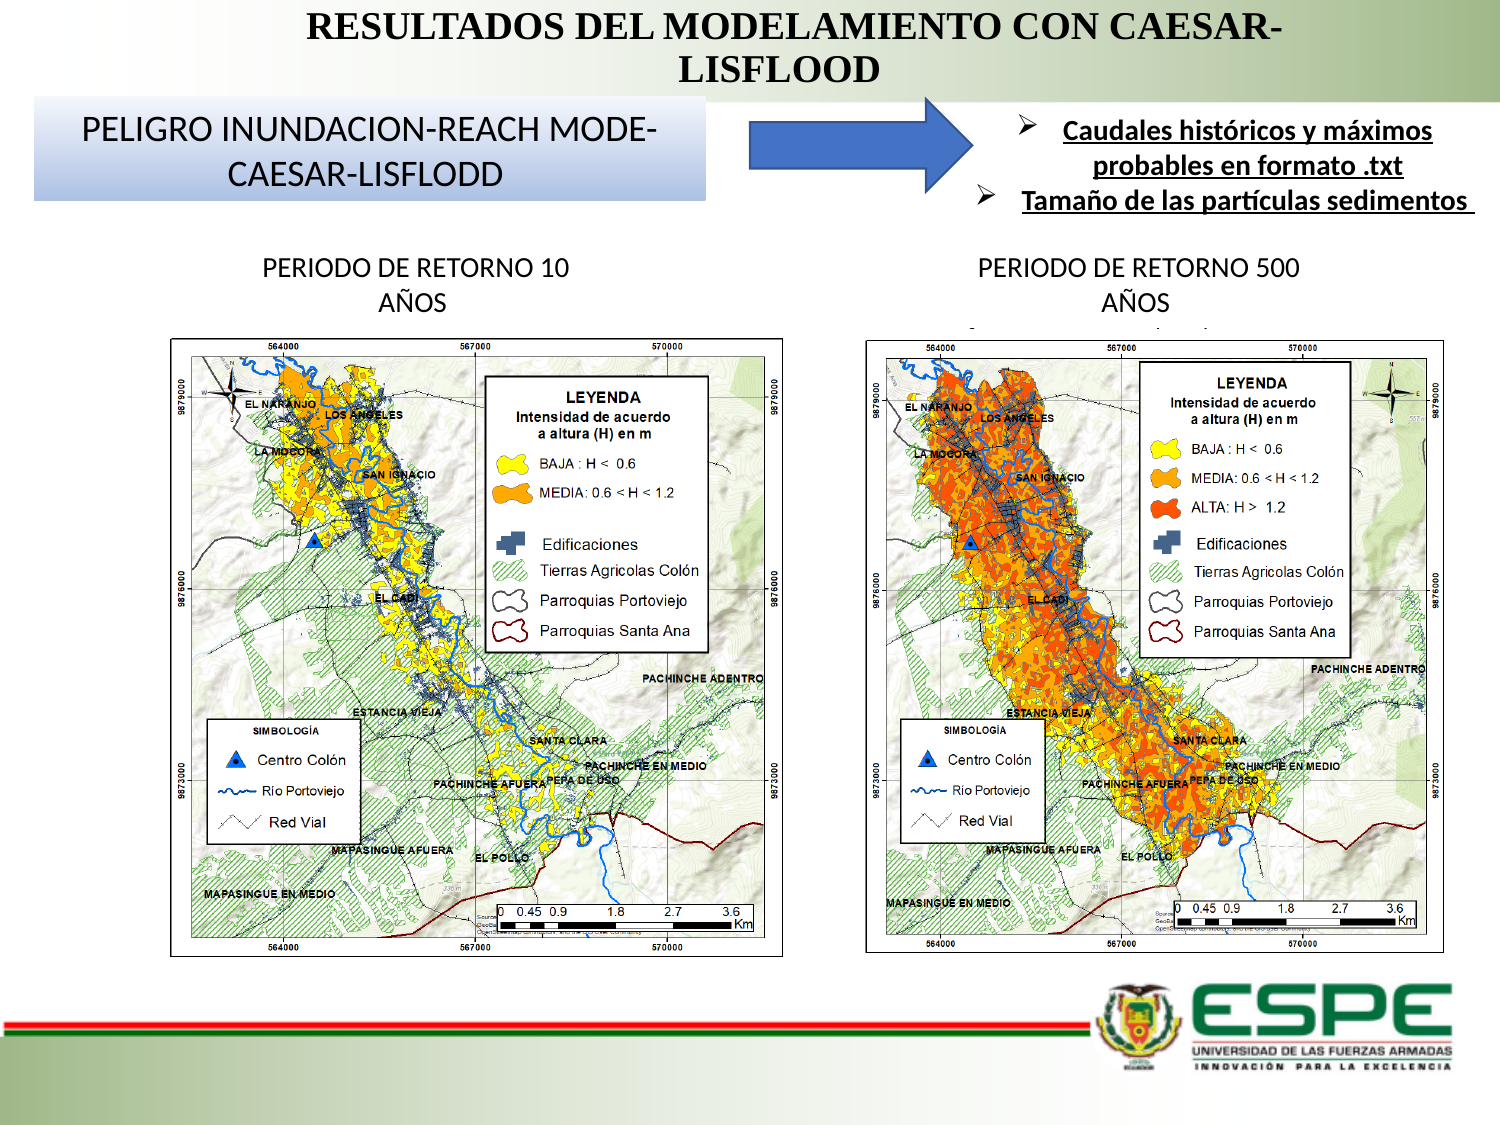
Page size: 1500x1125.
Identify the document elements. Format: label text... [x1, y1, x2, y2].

picture [857, 328, 1451, 967]
text_box PELIGRO INUNDACION-REACH MODE-CAESAR-LISFLODD [34, 96, 706, 201]
text_box [748, 96, 974, 195]
text_box PERIODO DE RETORNO 10 AÑOS [226, 240, 606, 326]
picture [161, 328, 797, 967]
text_box Caudales históricos y máximos probables en formato .txt Tamaño de las partículas sedimentos [949, 103, 1500, 259]
text_box PERIODO DE RETORNO 500 AÑOS [949, 240, 1329, 326]
text_box RESULTADOS DEL MODELAMIENTO CON CAESAR-LISFLOOD [243, 0, 1346, 157]
